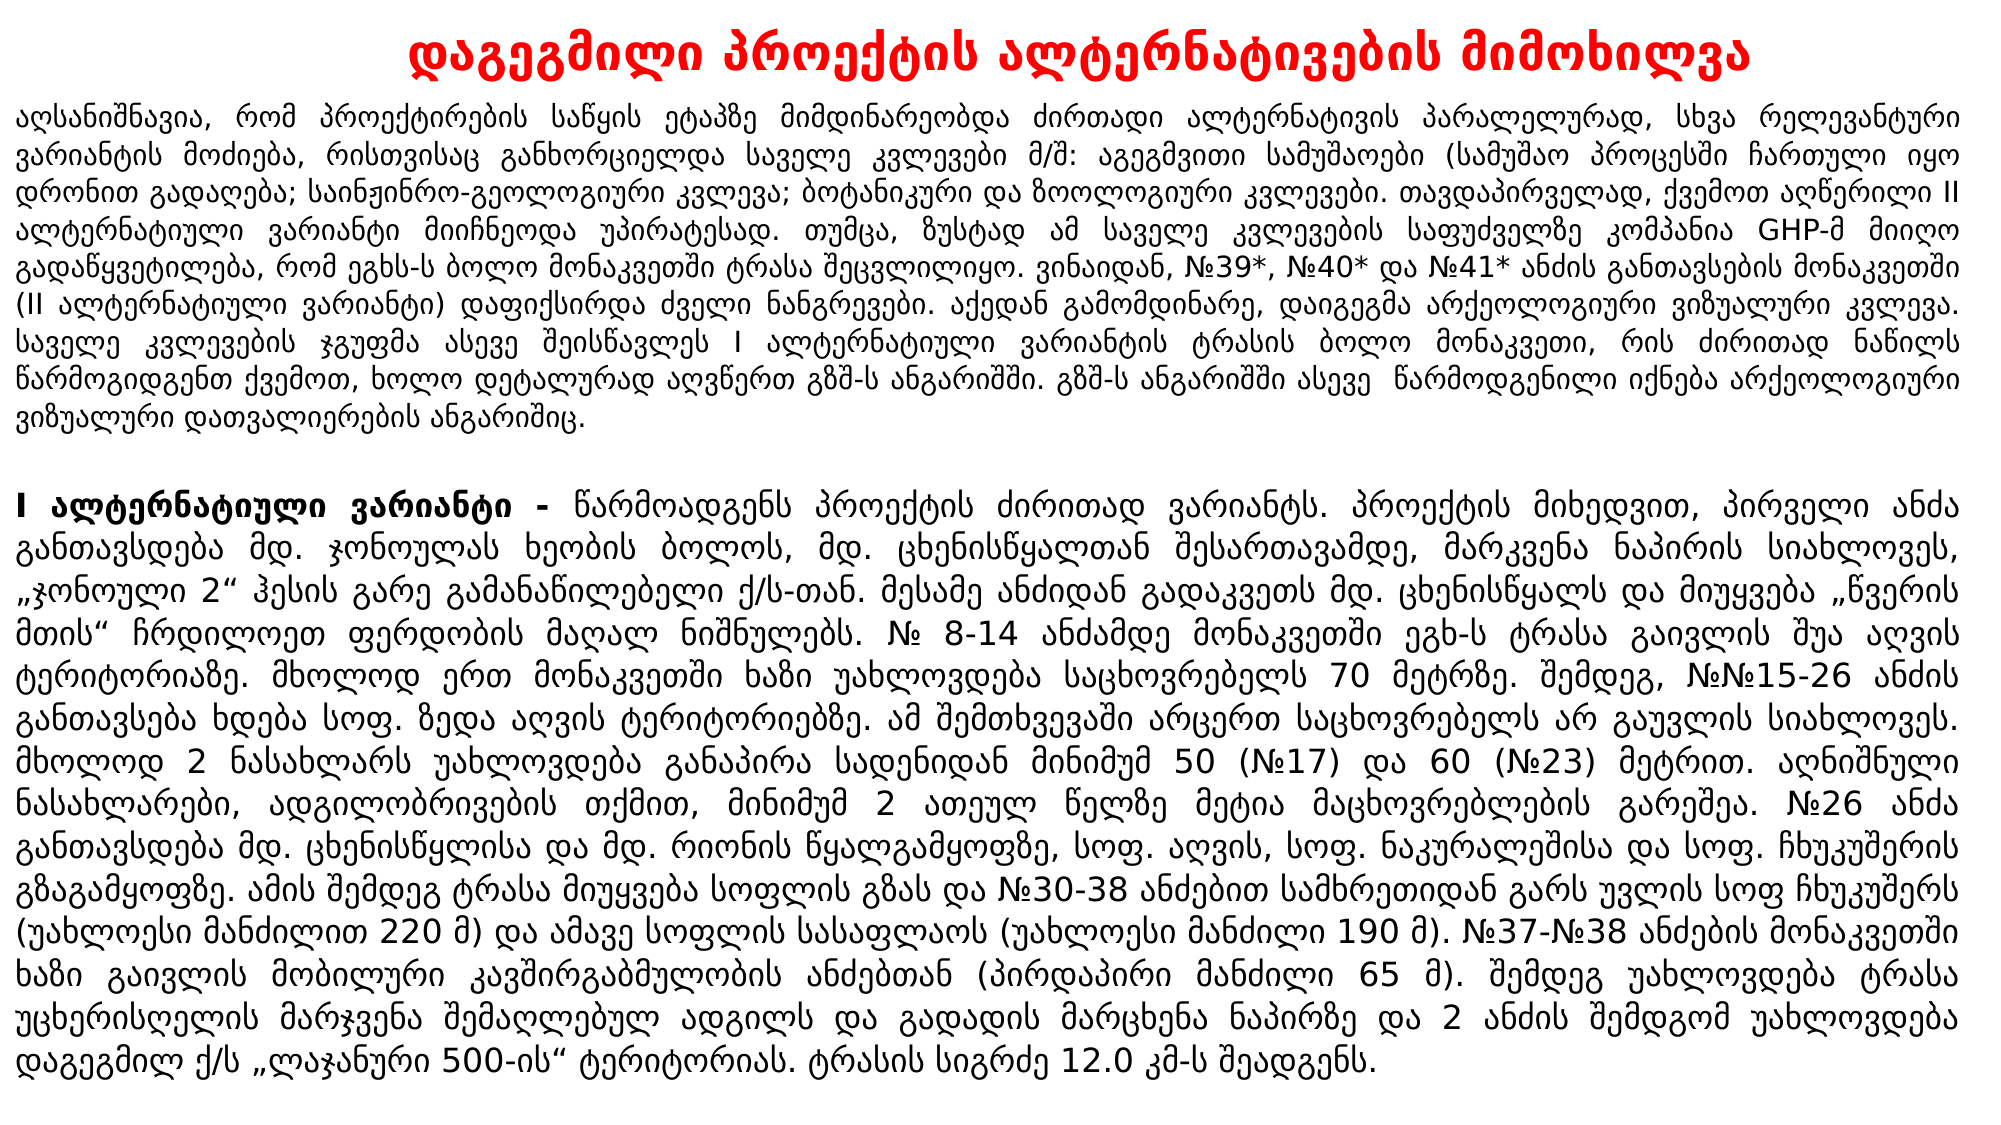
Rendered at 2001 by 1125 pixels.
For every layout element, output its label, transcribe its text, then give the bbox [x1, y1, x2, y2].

title დაგეგმილი პროექტის ალტერნატივების მიმოხილვა [107, 46, 1904, 88]
list აღსანიშნავია, რომ პროექტირების საწყის ეტაპზე მიმდინარეობდა ძირთადი ალტერნატივის პარალელურად, სხვა რელევანტური ვარიანტის მოძიება, რისთვისაც განხორციელდა საველე კვლევები მ/შ: აგეგმვითი სამუშაოები (სამუშაო პროცესში ჩართული იყო დრონით გადაღება; საინჟინრო-გეოლოგიური კვლევა; ბოტანიკური და ზოოლოგიური კვლევები. თავდაპირველად, ქვემოთ აღწერილი II ალტერნატიული ვარიანტი მიიჩნეოდა უპირატესად. თუმცა, ზუსტად ამ საველე კვლევების საფუძველზე კომპანია GHP-მ მიიღო გადაწყვეტილება, რომ ეგხს-ს ბოლო მონაკვეთში ტრასა შეცვლილიყო. ვინაიდან, №39*, №40* და №41* ანძის განთავსების მონაკვეთში (II ალტერნატიული ვარიანტი) დაფიქსირდა ძველი ნანგრევები. აქედან გამომდინარე, დაიგეგმა არქეოლოგიური ვიზუალური კვლევა. საველე კვლევების ჯგუფმა ასევე შეისწავლეს I ალტერნატიული ვარიანტის ტრასის ბოლო მონაკვეთი, რის ძირითად ნაწილს წარმოგიდგენთ ქვემოთ, ხოლო დეტალურად აღვწერთ გზშ-ს ანგარიშში. გზშ-ს ანგარიშში ასევე წარმოდგენილი იქნება არქეოლოგიური ვიზუალური დათვალიერების ანგარიშიც. I ალტერნატიული ვარიანტი - წარმოადგენს პროექტის ძირითად ვარიანტს. პროექტის მიხედვით, პირველი ანძა განთავსდება მდ. ჯონოულას ხეობის ბოლოს, მდ. ცხენისწყალთან შესართავამდე, მარკვენა ნაპირის სიახლოვეს, „ჯონოული 2“ ჰესის გარე გამანაწილებელი ქ/ს-თან. მესამე ანძიდან გადაკვეთს მდ. ცხენისწყალს და მიუყვება „წვერის მთის“ ჩრდილოეთ ფერდობის მაღალ ნიშნულებს. № 8-14 ანძამდე მონაკვეთში ეგხ-ს ტრასა გაივლის შუა აღვის ტერიტორიაზე. მხოლოდ ერთ მონაკვეთში ხაზი უახლოვდება საცხოვრებელს 70 მეტრზე. შემდეგ, №№15-26 ანძის განთავსება ხდება სოფ. ზედა აღვის ტერიტორიებზე. ამ შემთხვევაში არცერთ საცხოვრებელს არ გაუვლის სიახლოვეს. მხოლოდ 2 ნასახლარს უახლოვდება განაპირა სადენიდან მინიმუმ 50 (№17) და 60 (№23) მეტრით. აღნიშნული ნასახლარები, ადგილობრივების თქმით, მინიმუმ 2 ათეულ წელზე მეტია მაცხოვრებლების გარეშეა. №26 ანძა განთავსდება მდ. ცხენისწყლისა და მდ. რიონის წყალგამყოფზე, სოფ. აღვის, სოფ. ნაკურალეშისა და სოფ. ჩხუკუშერის გზაგამყოფზე. ამის შემდეგ ტრასა მიუყვება სოფლის გზას და №30-38 ანძებით სამხრეთიდან გარს უვლის სოფ ჩხუკუშერს (უახლოესი მანძილით 220 მ) და ამავე სოფლის სასაფლაოს (უახლოესი მანძილი 190 მ). №37-№38 ანძების მონაკვეთში ხაზი გაივლის მობილური კავშირგაბმულობის ანძებთან (პირდაპირი მანძილი 65 მ). შემდეგ უახლოვდება ტრასა უცხერისღელის მარჯვენა შემაღლებულ ადგილს და გადადის მარცხენა ნაპირზე და 2 ანძის შემდგომ უახლოვდება დაგეგმილ ქ/ს „ლაჯანური 500-ის“ ტერიტორიას. ტრასის სიგრძე 12.0 კმ-ს შეადგენს. [0, 88, 2000, 1017]
